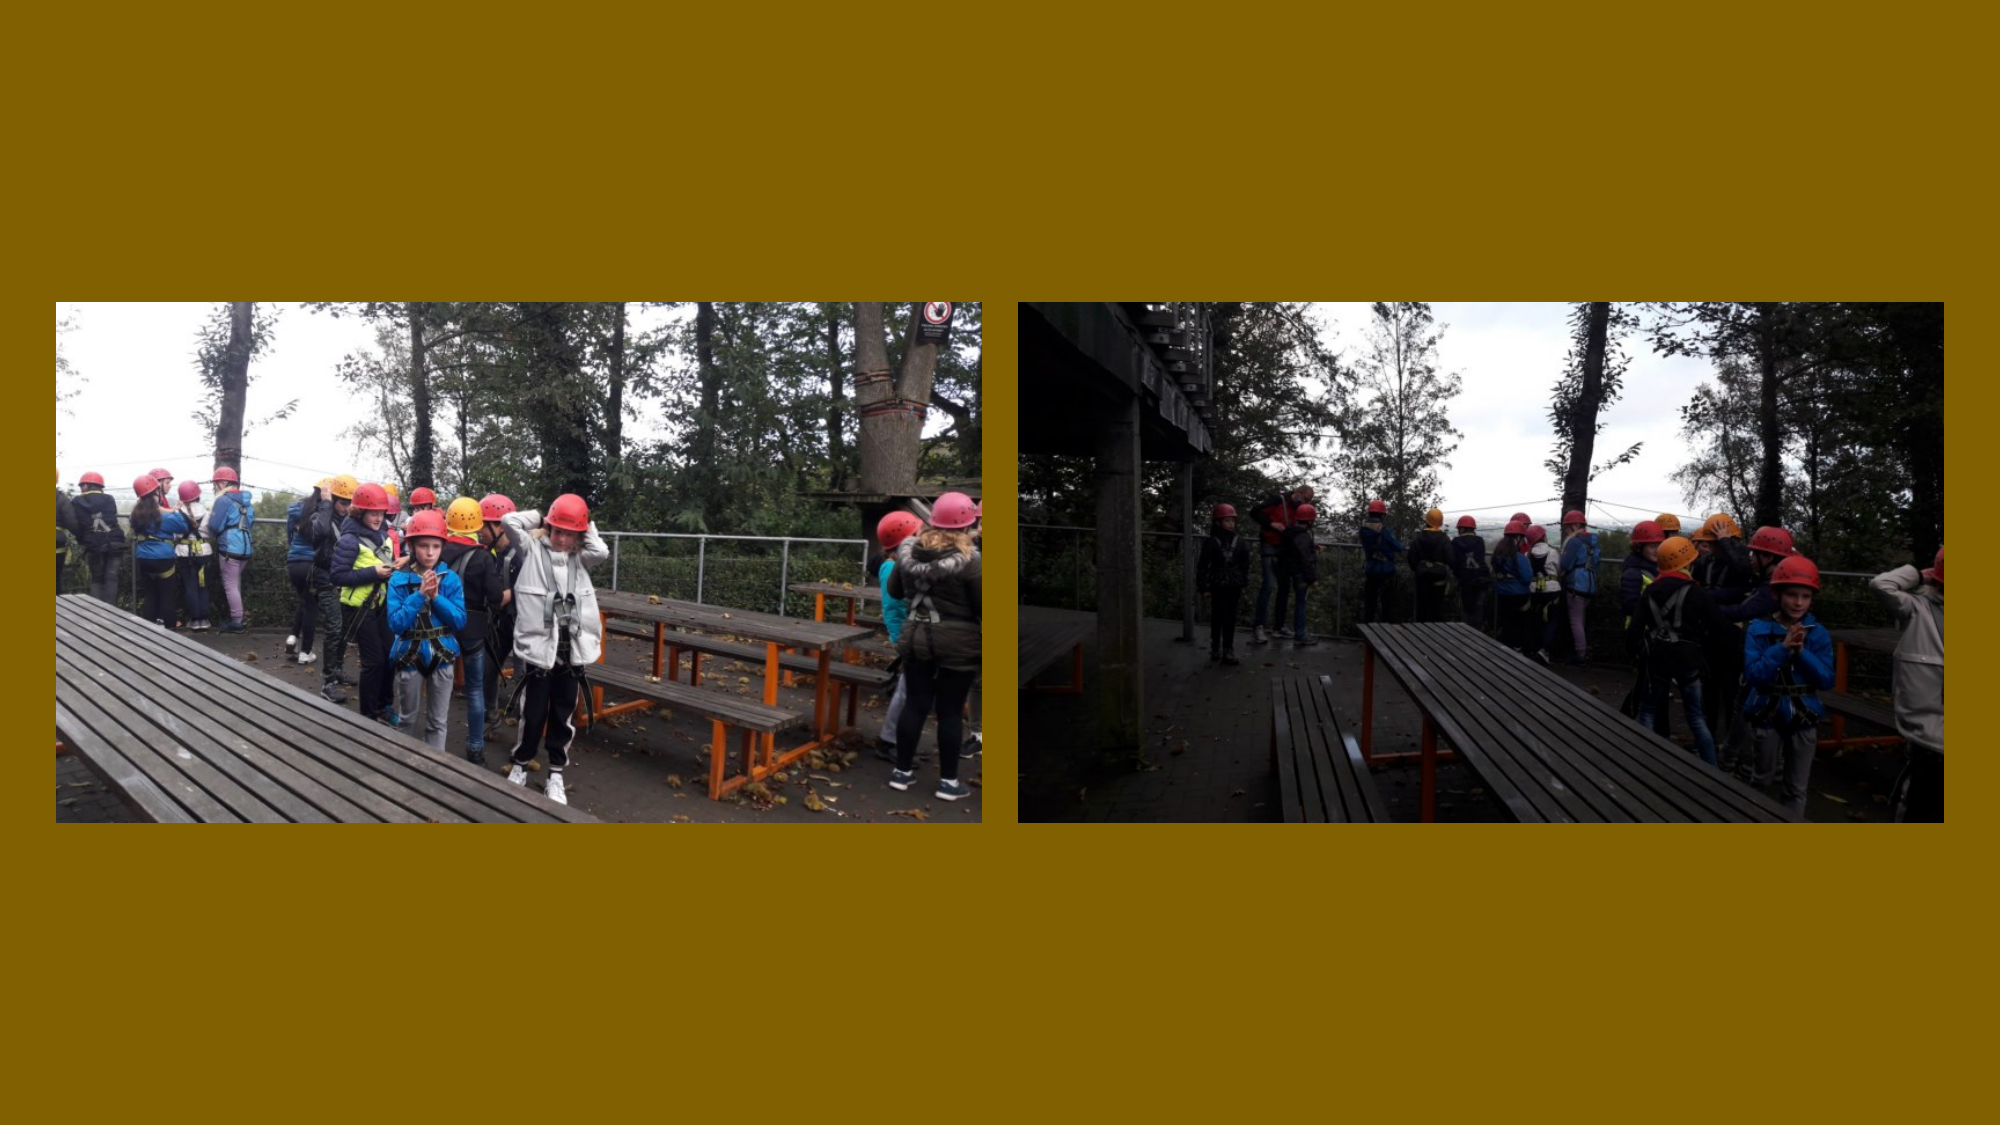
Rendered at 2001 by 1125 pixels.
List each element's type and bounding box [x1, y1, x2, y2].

picture [56, 302, 982, 823]
picture [1018, 302, 1944, 823]
